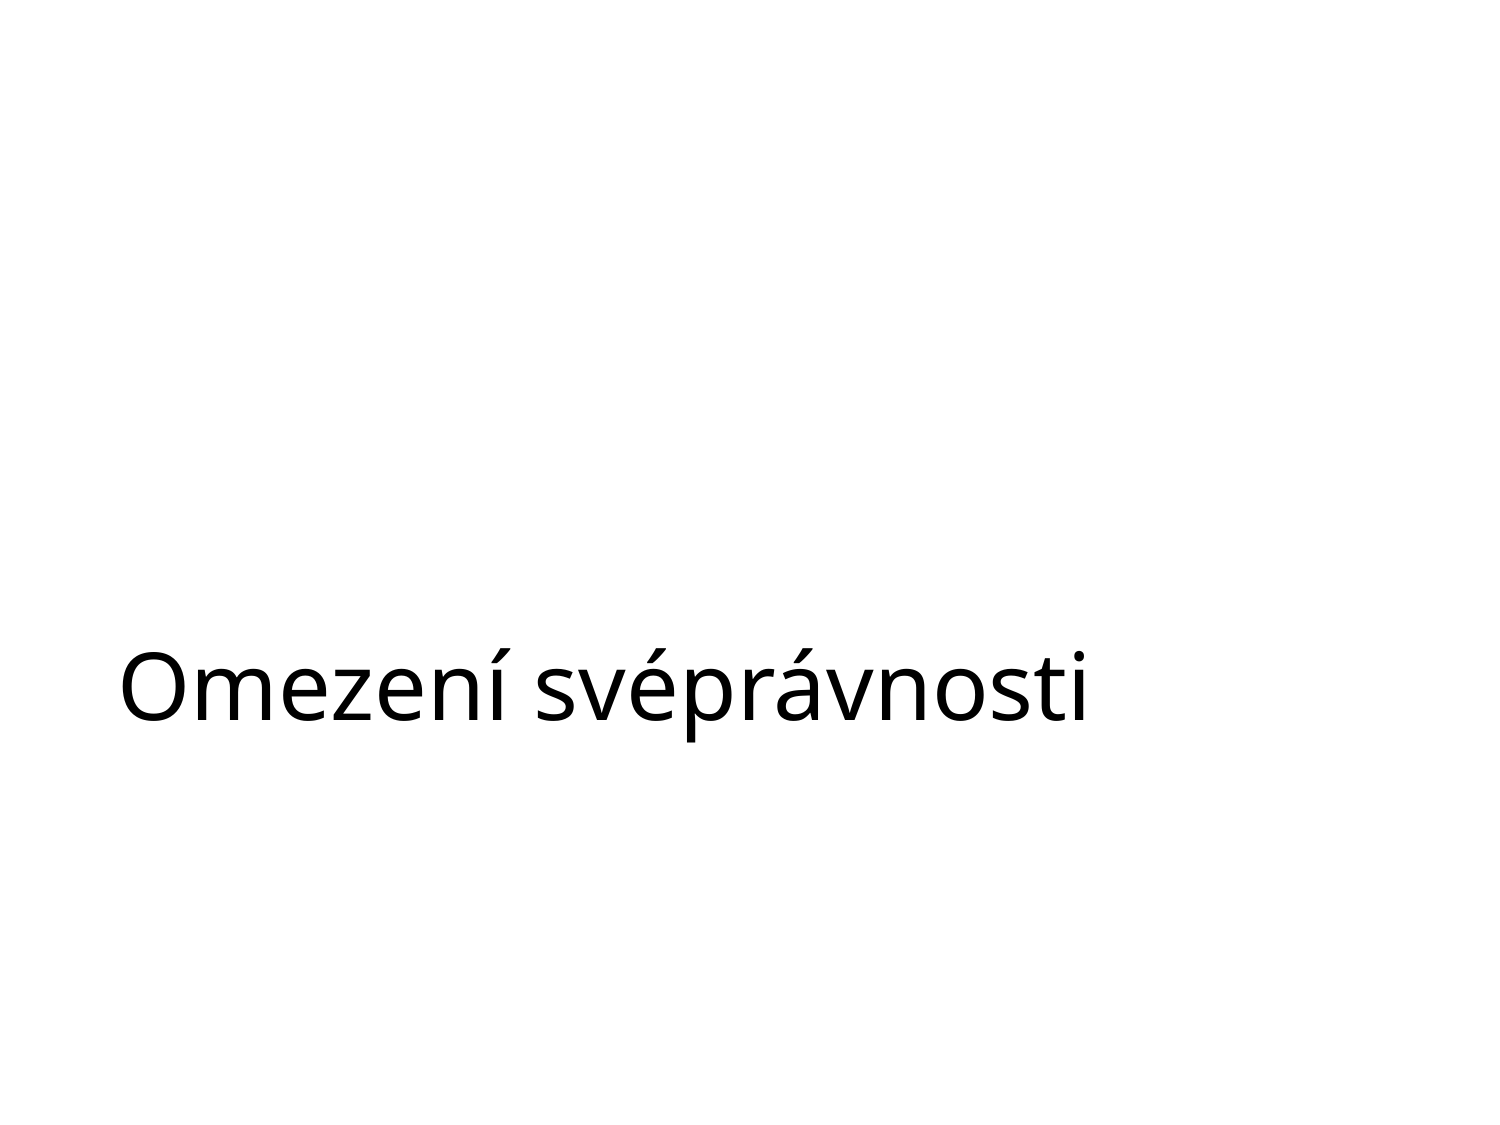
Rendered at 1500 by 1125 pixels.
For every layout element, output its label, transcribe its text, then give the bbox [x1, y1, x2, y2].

title Omezení svéprávnosti [102, 280, 1397, 749]
